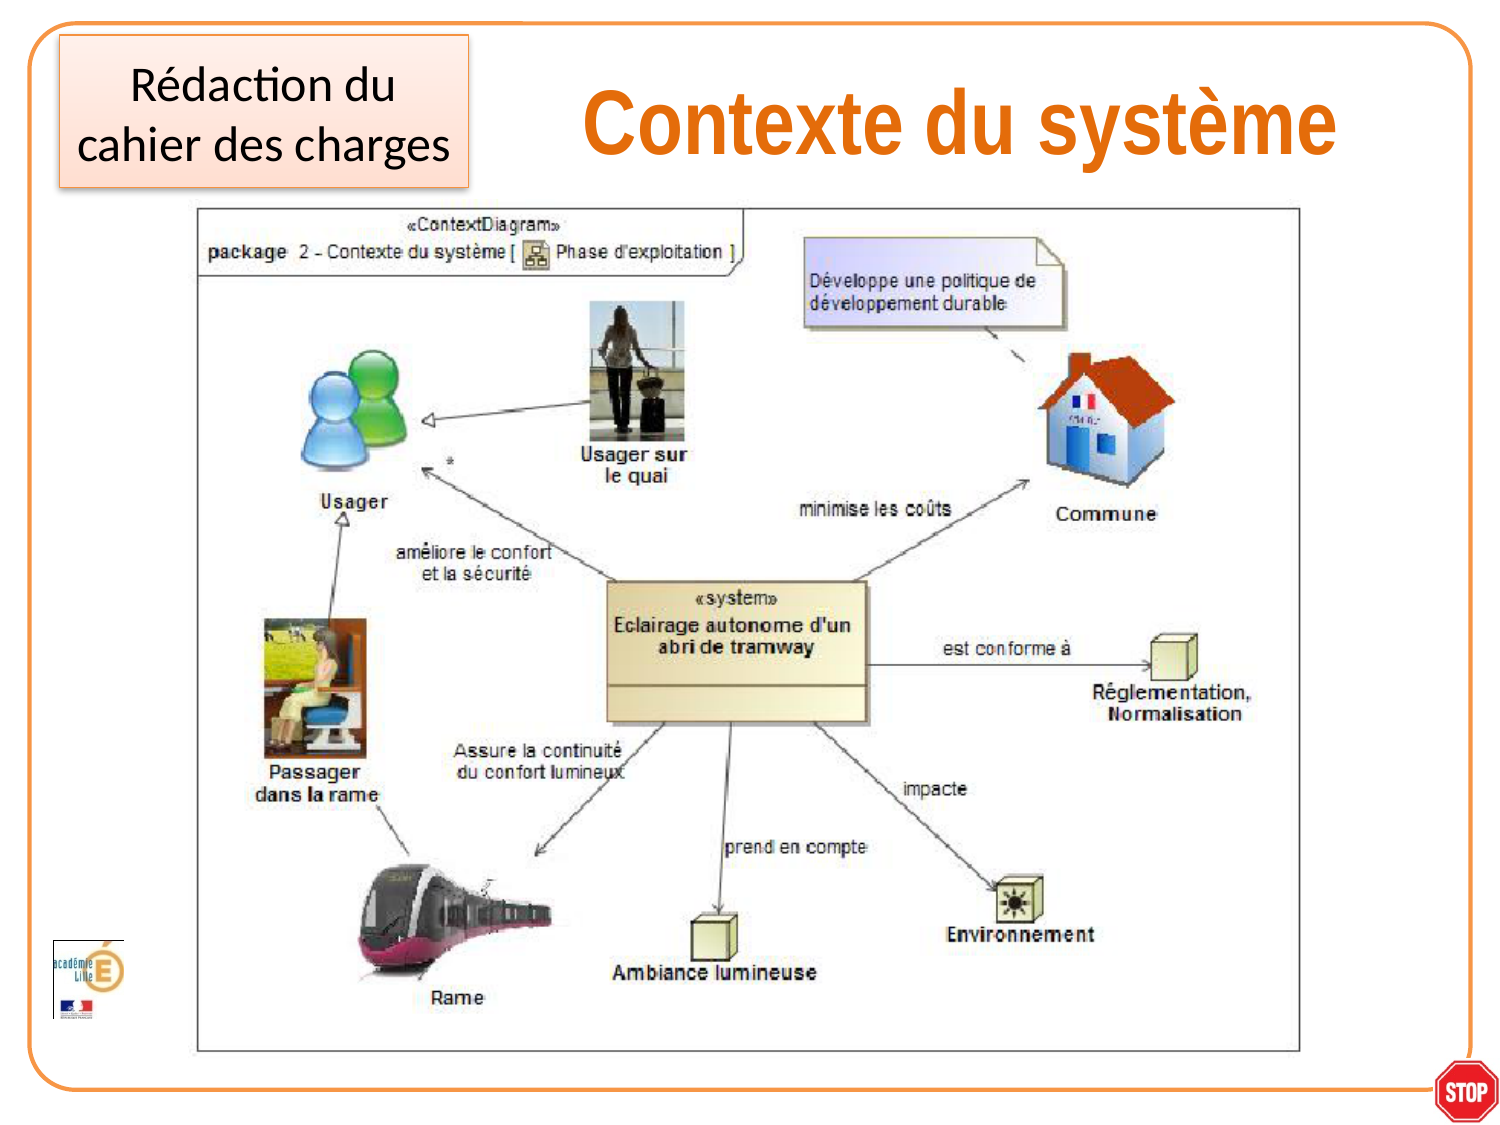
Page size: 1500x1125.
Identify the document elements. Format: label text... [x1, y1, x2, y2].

text_box Contexte du système [468, 46, 1454, 189]
slide_number 32 [1074, 1092, 1425, 1103]
picture [1433, 1058, 1500, 1125]
picture [188, 198, 1325, 1079]
picture [52, 940, 125, 1019]
text_box Rédaction du cahier des charges [59, 34, 469, 188]
text_box [27, 21, 1473, 1092]
